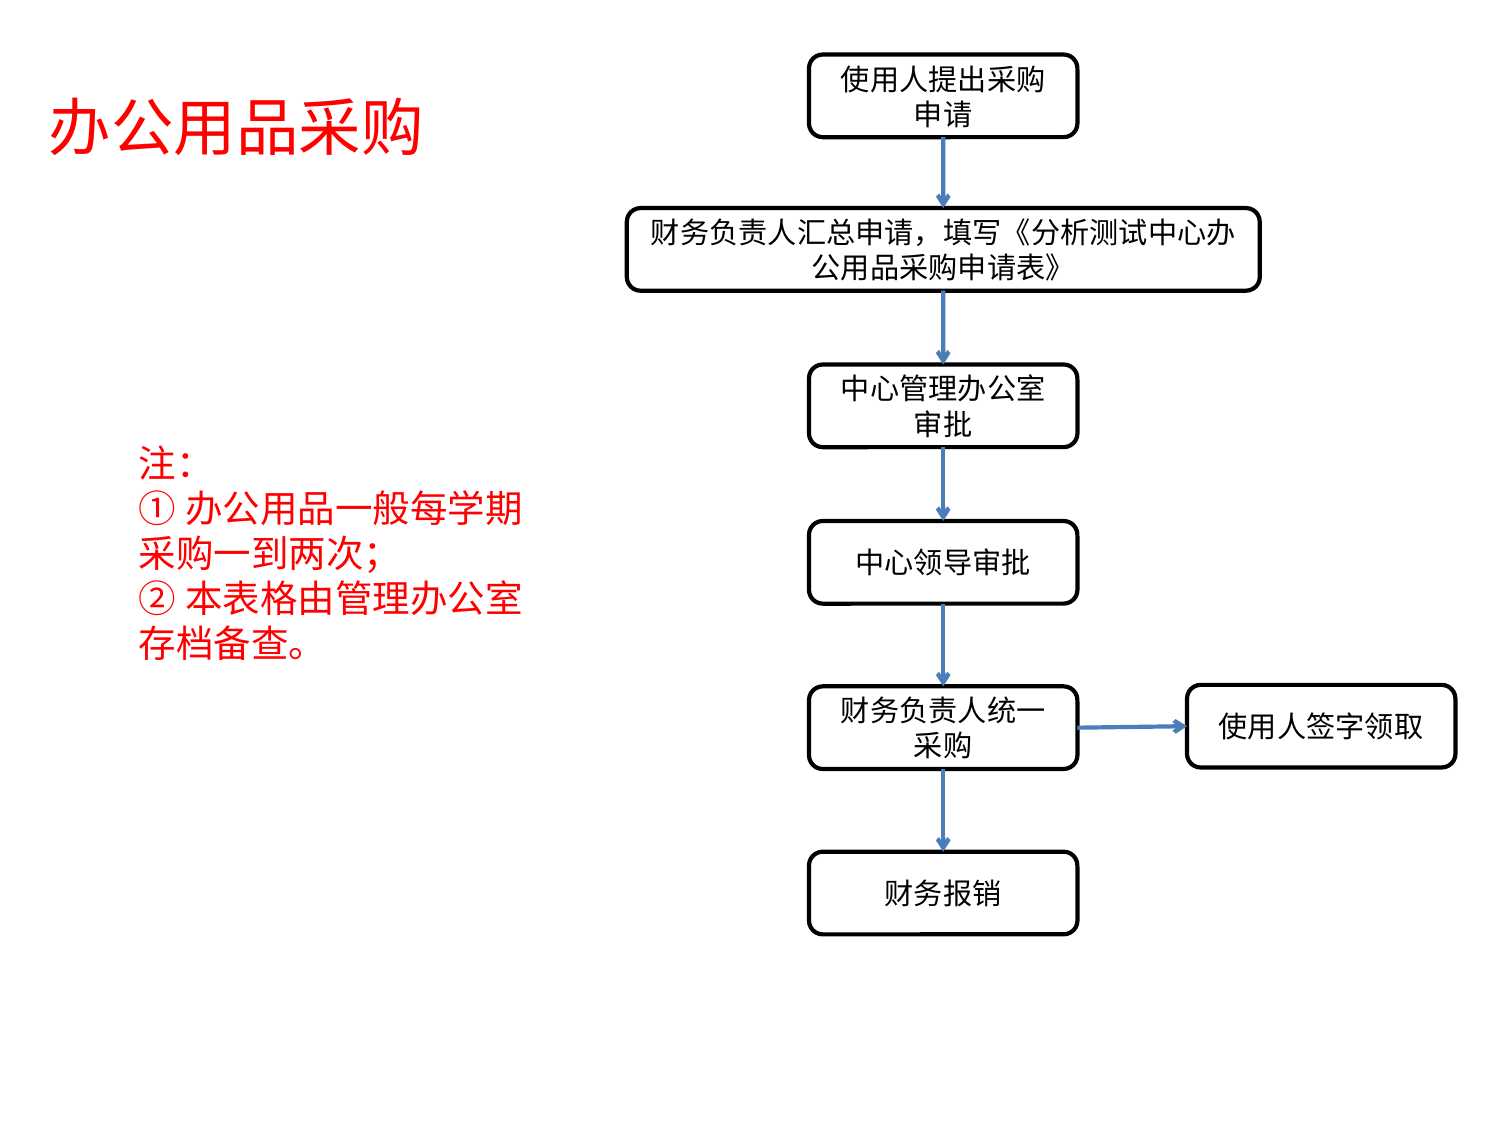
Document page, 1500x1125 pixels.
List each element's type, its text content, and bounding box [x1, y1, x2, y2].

text_box 使用人提出采购申请 [806, 52, 1080, 140]
text_box 财务负责人汇总申请，填写《分析测试中心办公用品采购申请表》 [624, 205, 1262, 293]
text_box 财务报销 [806, 849, 1080, 937]
text_box 中心管理办公室审批 [806, 362, 1080, 450]
text_box 注： ①办公用品一般每学期采购一到两次； ②本表格由管理办公室存档备查。 [123, 432, 561, 673]
text_box 财务负责人统一采购 [806, 684, 1080, 772]
text_box 使用人签字领取 [1184, 682, 1458, 770]
text_box 中心领导审批 [806, 518, 1080, 606]
title 办公用品采购 [29, 66, 443, 185]
